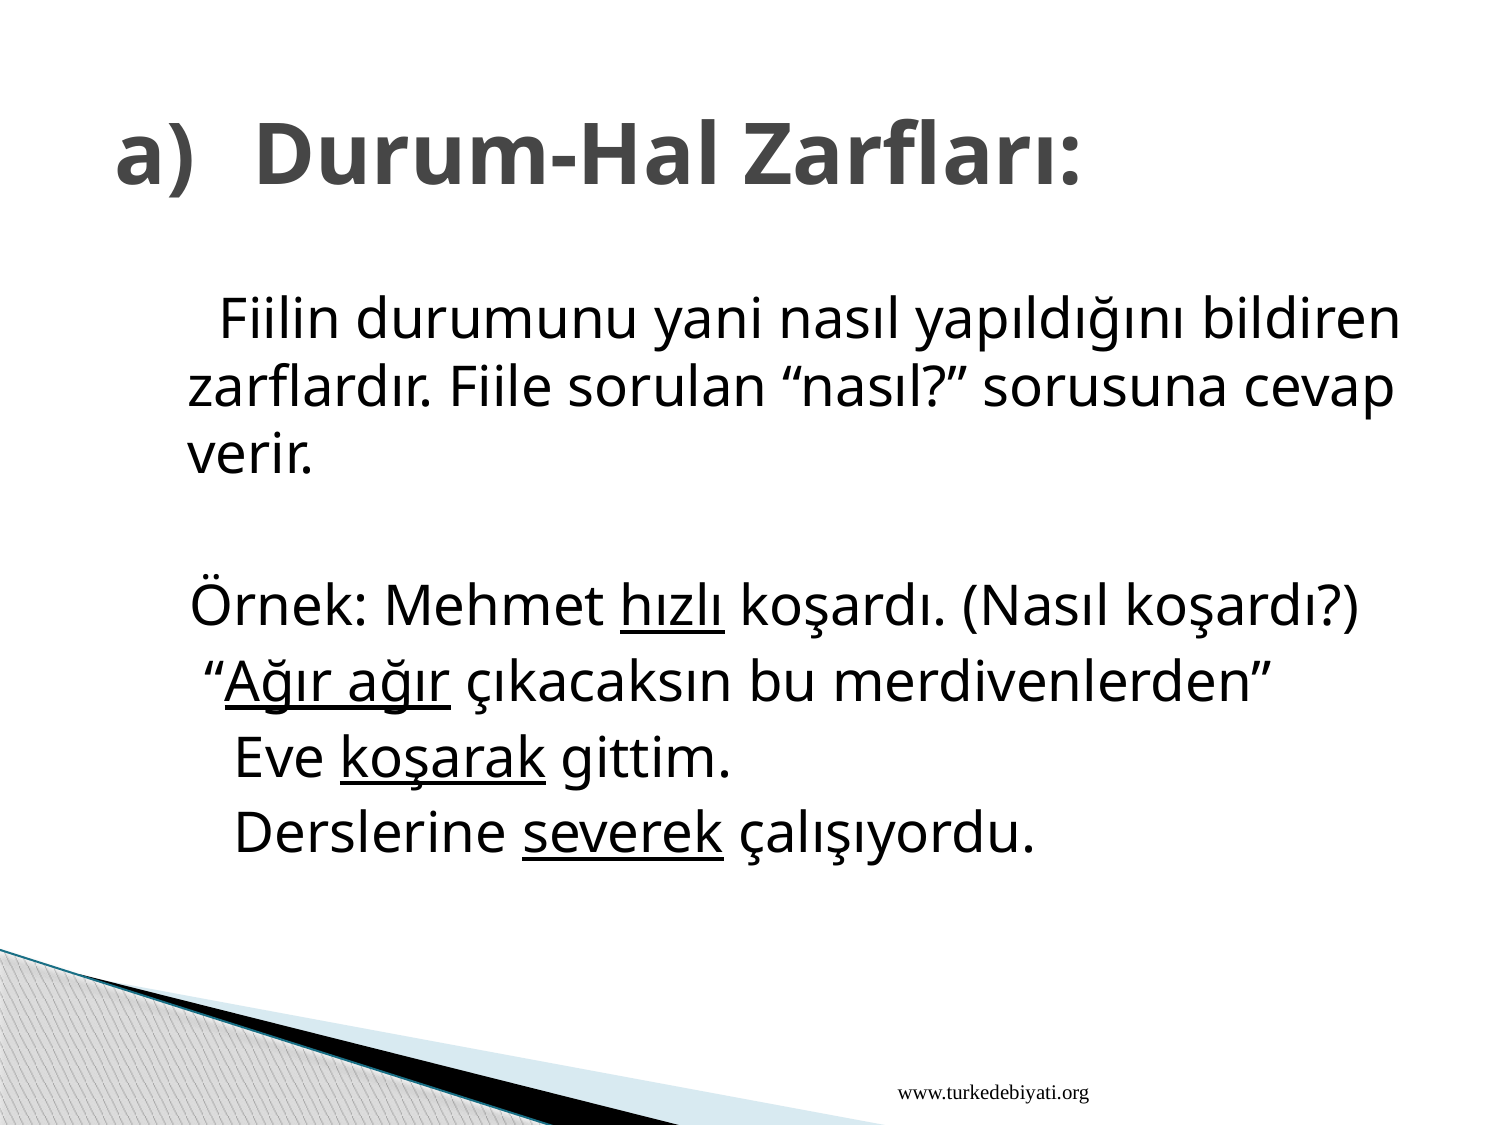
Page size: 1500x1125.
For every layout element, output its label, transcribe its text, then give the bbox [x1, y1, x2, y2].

title Durum-Hal Zarfları: [99, 75, 1338, 225]
footer www.turkedebiyati.org [718, 1051, 1105, 1112]
list Fiilin durumunu yani nasıl yapıldığını bildiren zarflardır. Fiile sorulan “nasıl?” sorusuna cevap verir. Örnek: Mehmet hızlı koşardı. (Nasıl koşardı?) “Ağır ağır çıkacaksın bu merdivenlerden” Eve koşarak gittim. Derslerine severek çalışıyordu. [112, 275, 1438, 1000]
